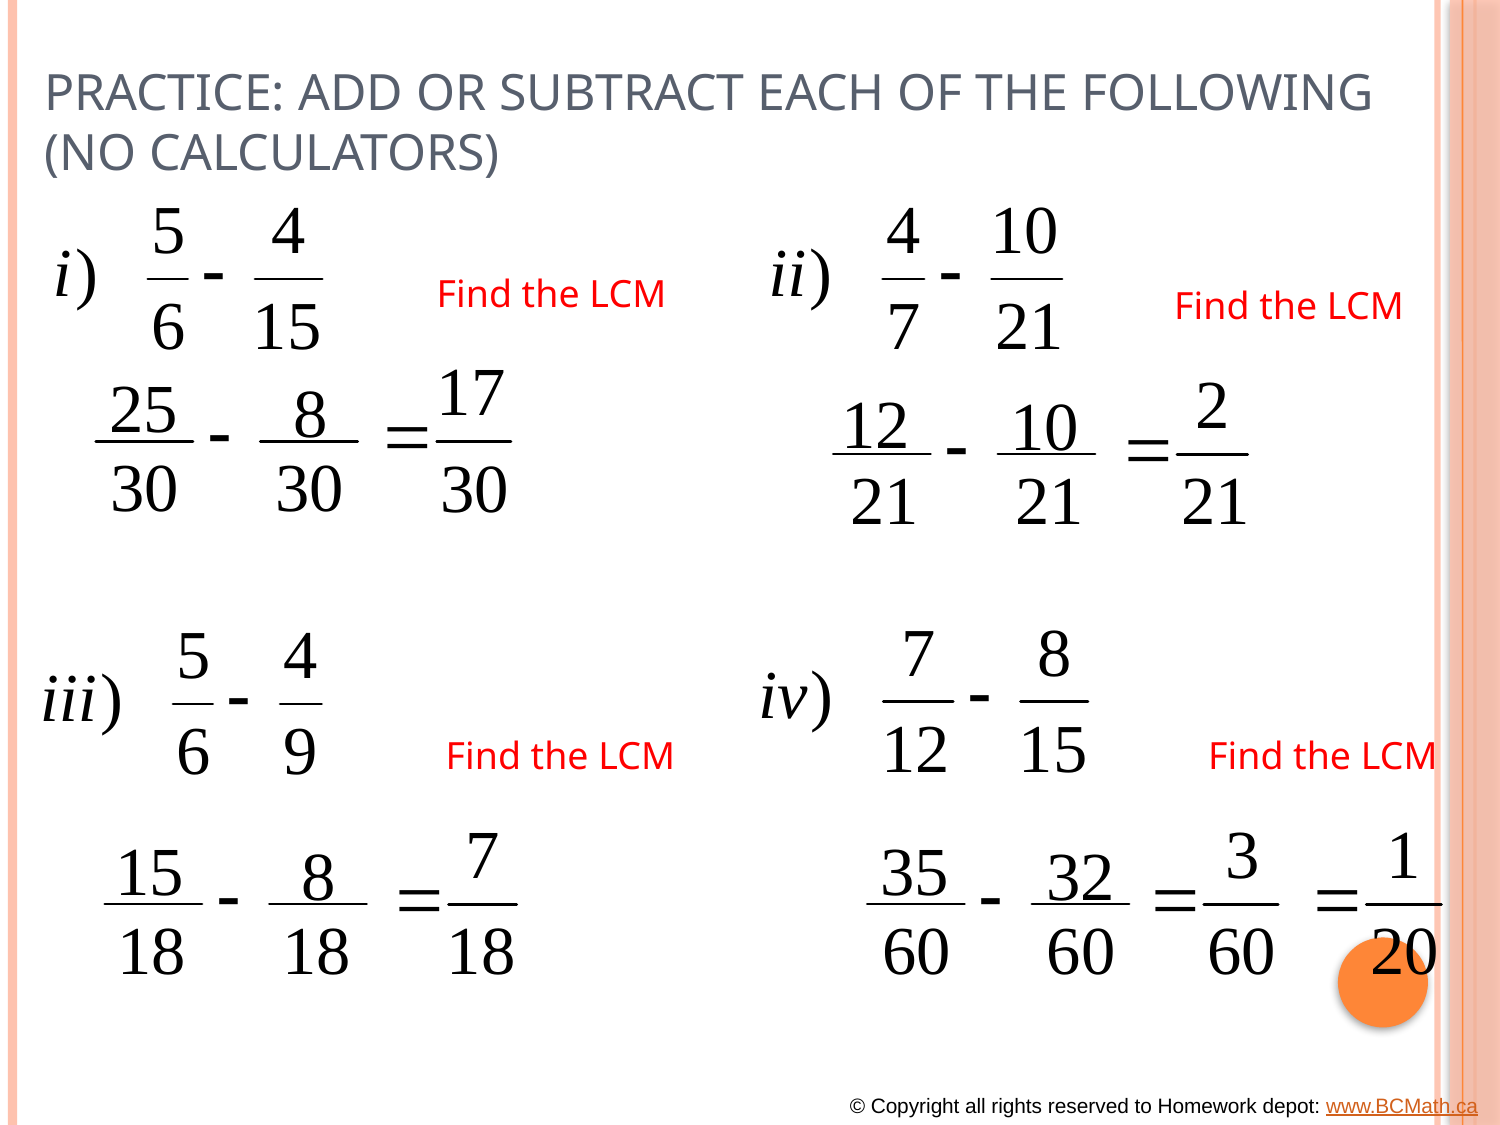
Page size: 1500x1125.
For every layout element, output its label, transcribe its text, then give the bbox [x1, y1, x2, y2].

text_box Find the LCM [430, 724, 691, 785]
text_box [99, 369, 187, 451]
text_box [808, 811, 1135, 991]
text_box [759, 186, 1076, 366]
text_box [1005, 386, 1093, 469]
text_box Find the LCM [421, 262, 682, 323]
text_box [381, 811, 532, 991]
text_box © Copyright all rights reserved to Homework depot: www.BCMath.ca [835, 1084, 1499, 1125]
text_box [285, 374, 338, 456]
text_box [1136, 811, 1293, 991]
text_box Find the LCM [1159, 274, 1419, 335]
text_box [836, 384, 924, 461]
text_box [870, 831, 958, 913]
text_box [45, 811, 379, 991]
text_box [31, 611, 336, 791]
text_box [43, 186, 337, 346]
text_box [294, 836, 347, 919]
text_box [1036, 836, 1130, 919]
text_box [1299, 811, 1456, 991]
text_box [36, 349, 366, 528]
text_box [774, 361, 1108, 541]
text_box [111, 831, 193, 913]
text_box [1110, 361, 1261, 541]
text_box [369, 349, 526, 529]
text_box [749, 609, 1106, 788]
title Practice: add or subtract each of the following (No Calculators) [29, 30, 1455, 188]
text_box Find the LCM [1193, 724, 1453, 785]
